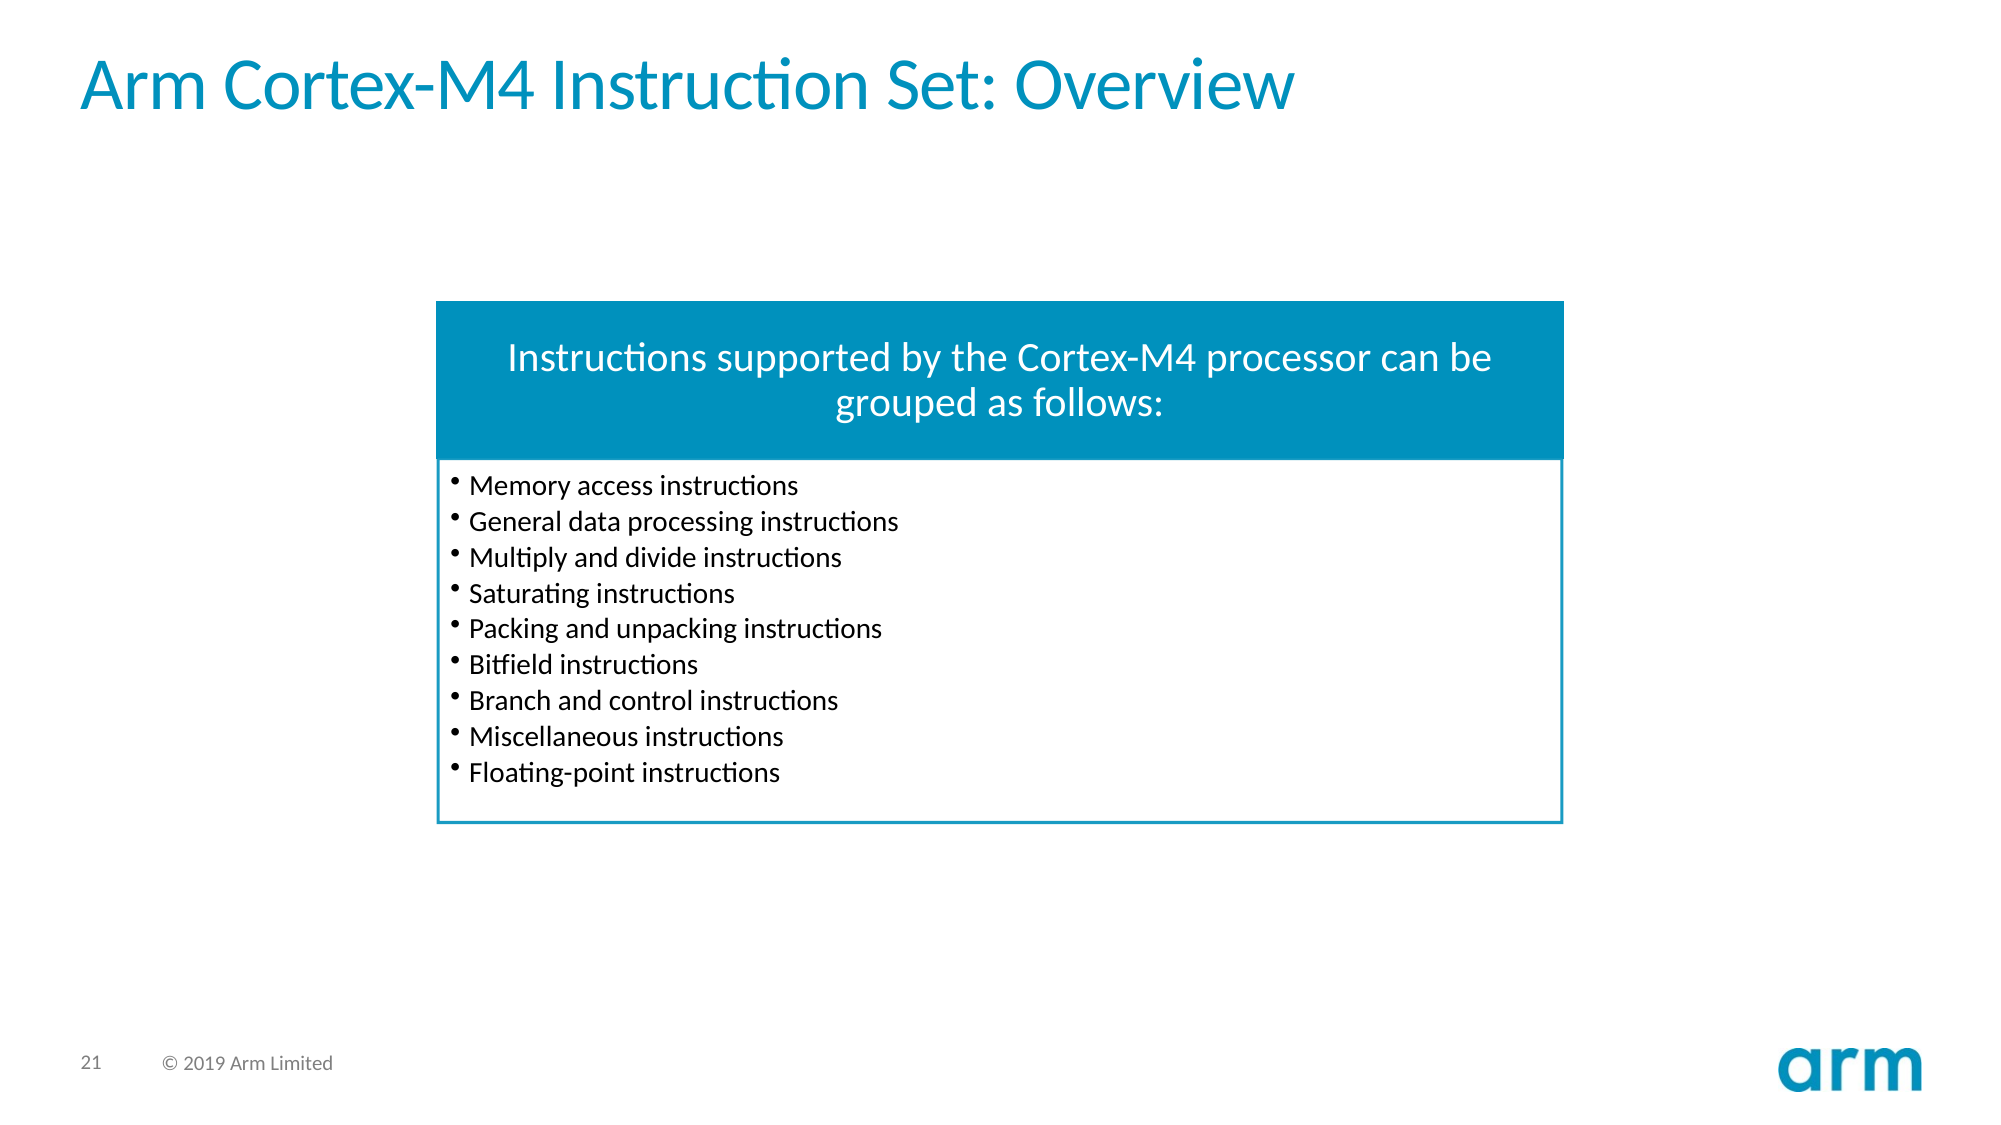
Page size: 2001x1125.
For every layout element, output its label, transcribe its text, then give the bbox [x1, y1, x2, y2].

picture [1889, 1048, 1903, 1053]
picture [1778, 1048, 1794, 1067]
title Arm Cortex-M4 Instruction Set: Overview [80, 48, 1915, 158]
picture [1778, 1072, 1794, 1092]
picture [1803, 1048, 1922, 1092]
picture [1911, 1048, 1922, 1062]
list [436, 300, 1564, 825]
picture [1788, 1056, 1812, 1083]
